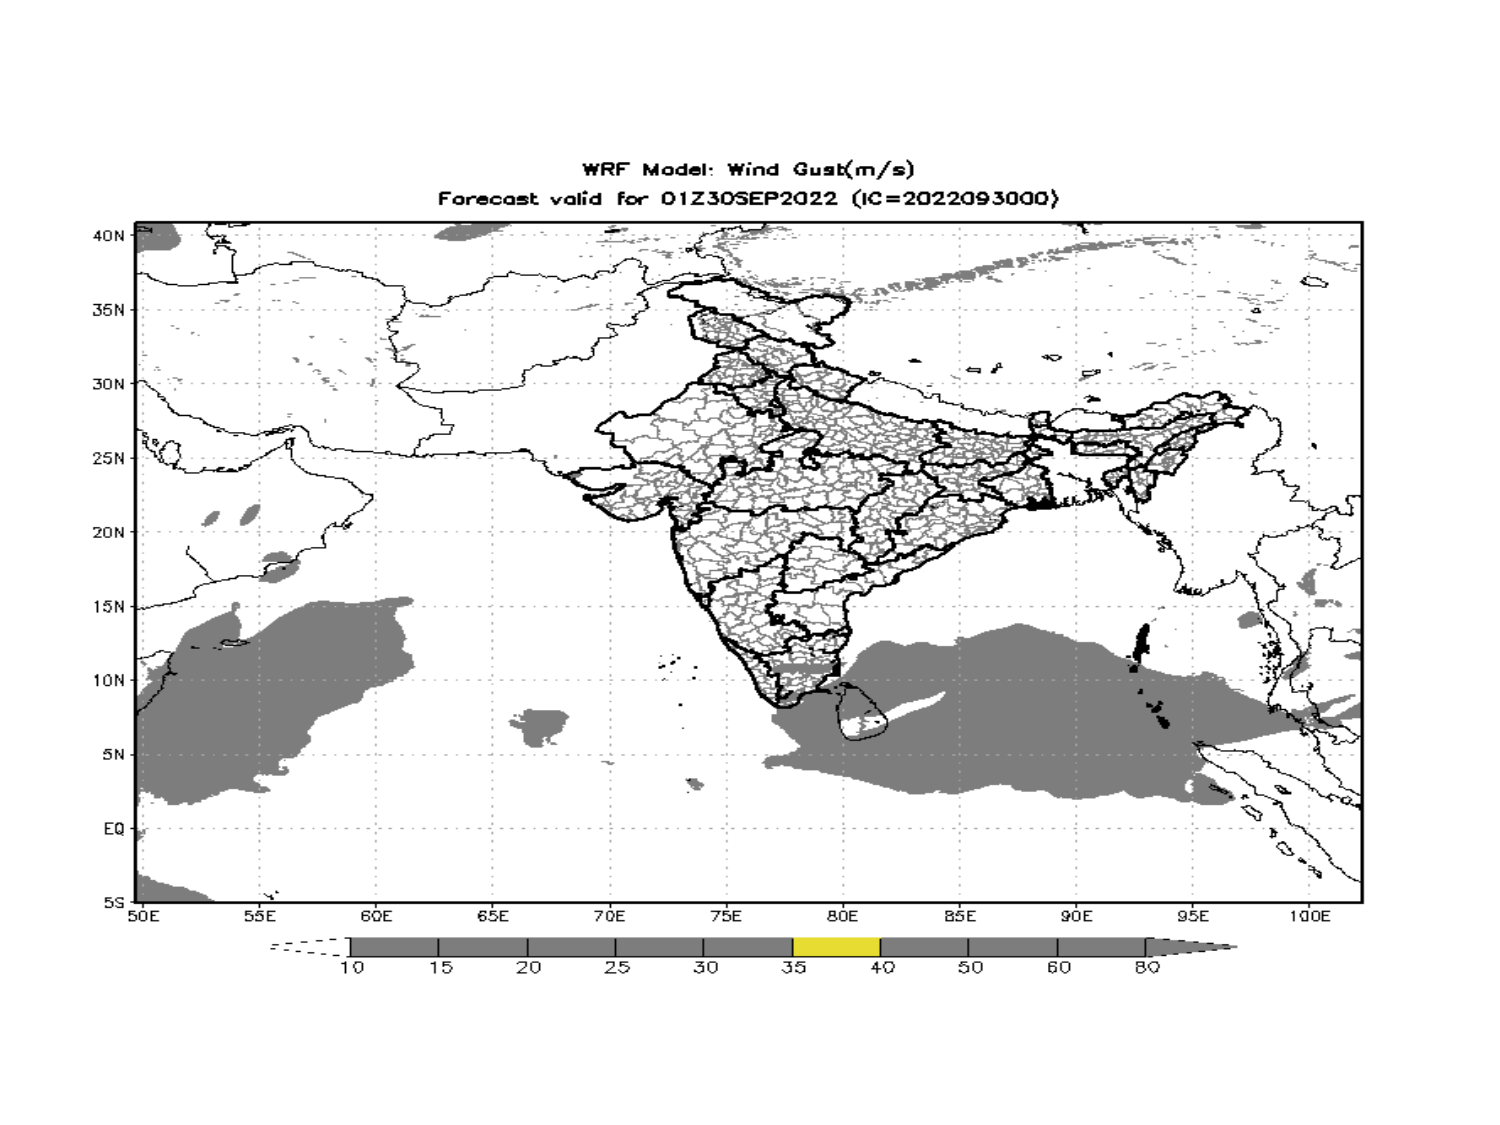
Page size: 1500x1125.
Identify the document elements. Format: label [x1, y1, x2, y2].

picture [74, 149, 1426, 976]
